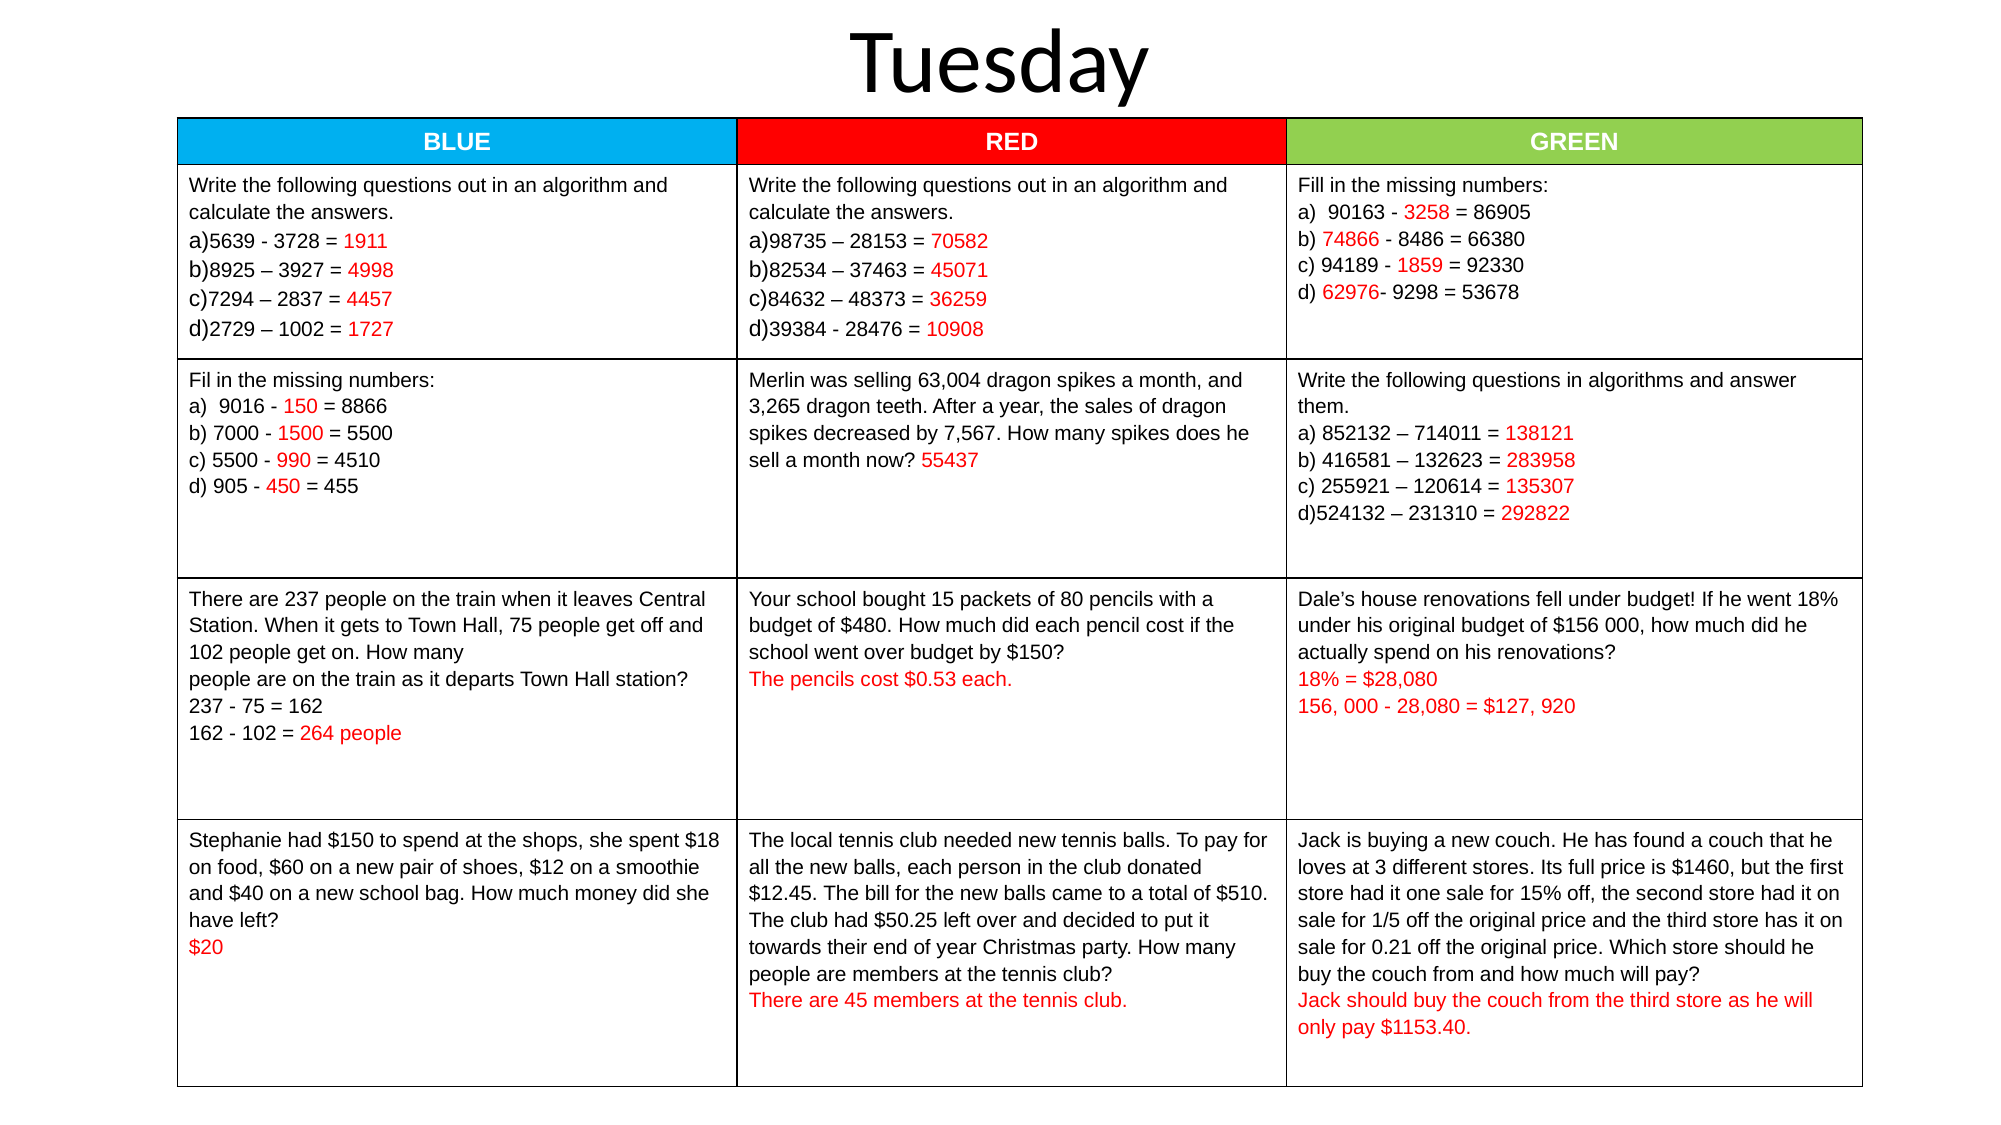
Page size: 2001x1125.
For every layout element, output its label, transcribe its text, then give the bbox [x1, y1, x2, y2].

table_cell Dale’s house renovations fell under budget! If he went 18% under his original budget of $156 000, how much did he actually spend on his renovations? 18% = $28,080 156, 000 - 28,080 = $127, 920 [1287, 579, 1862, 819]
table_cell Write the following questions in algorithms and answer them. a) 852132 – 714011 = 138121 b) 416581 – 132623 = 283958 c) 255921 – 120614 = 135307 d)524132 – 231310 = 292822 [1287, 360, 1862, 577]
table_header BLUE [178, 119, 736, 164]
title Tuesday [137, 0, 1863, 172]
table_cell Jack is buying a new couch. He has found a couch that he loves at 3 different stores. Its full price is $1460, but the first store had it one sale for 15% off, the second store had it on sale for 1/5 off the original price and the third store has it on sale for 0.21 off the original price. Which store should he buy the couch from and how much will pay? Jack should buy the couch from the third store as he will only pay $1153.40. [1287, 820, 1862, 1086]
table_header GREEN [1287, 119, 1862, 164]
table_cell Write the following questions out in an algorithm and calculate the answers. a)5639 - 3728 = 1911 b)8925 – 3927 = 4998 c)7294 – 2837 = 4457 d)2729 – 1002 = 1727 [178, 165, 736, 358]
table_cell Your school bought 15 packets of 80 pencils with a budget of $480. How much did each pencil cost if the school went over budget by $150? The pencils cost $0.53 each. [738, 579, 1286, 819]
table_cell Fill in the missing numbers: a) 90163 - 3258 = 86905 b) 74866 - 8486 = 66380 c) 94189 - 1859 = 92330 d) 62976- 9298 = 53678 [1287, 165, 1862, 358]
table_cell The local tennis club needed new tennis balls. To pay for all the new balls, each person in the club donated $12.45. The bill for the new balls came to a total of $510. The club had $50.25 left over and decided to put it towards their end of year Christmas party. How many people are members at the tennis club? There are 45 members at the tennis club. [738, 820, 1286, 1086]
table_header RED [738, 119, 1286, 164]
table_cell Stephanie had $150 to spend at the shops, she spent $18 on food, $60 on a new pair of shoes, $12 on a smoothie and $40 on a new school bag. How much money did she have left? $20 [178, 820, 736, 1086]
table_cell Write the following questions out in an algorithm and calculate the answers. a)98735 – 28153 = 70582 b)82534 – 37463 = 45071 c)84632 – 48373 = 36259 d)39384 - 28476 = 10908 [738, 165, 1286, 358]
table_cell There are 237 people on the train when it leaves Central Station. When it gets to Town Hall, 75 people get off and 102 people get on. How many people are on the train as it departs Town Hall station? 237 - 75 = 162 162 - 102 = 264 people [178, 579, 736, 819]
table_cell Fil in the missing numbers: a) 9016 - 150 = 8866 b) 7000 - 1500 = 5500 c) 5500 - 990 = 4510 d) 905 - 450 = 455 [178, 360, 736, 577]
table_cell Merlin was selling 63,004 dragon spikes a month, and 3,265 dragon teeth. After a year, the sales of dragon spikes decreased by 7,567. How many spikes does he sell a month now? 55437 [738, 360, 1286, 577]
